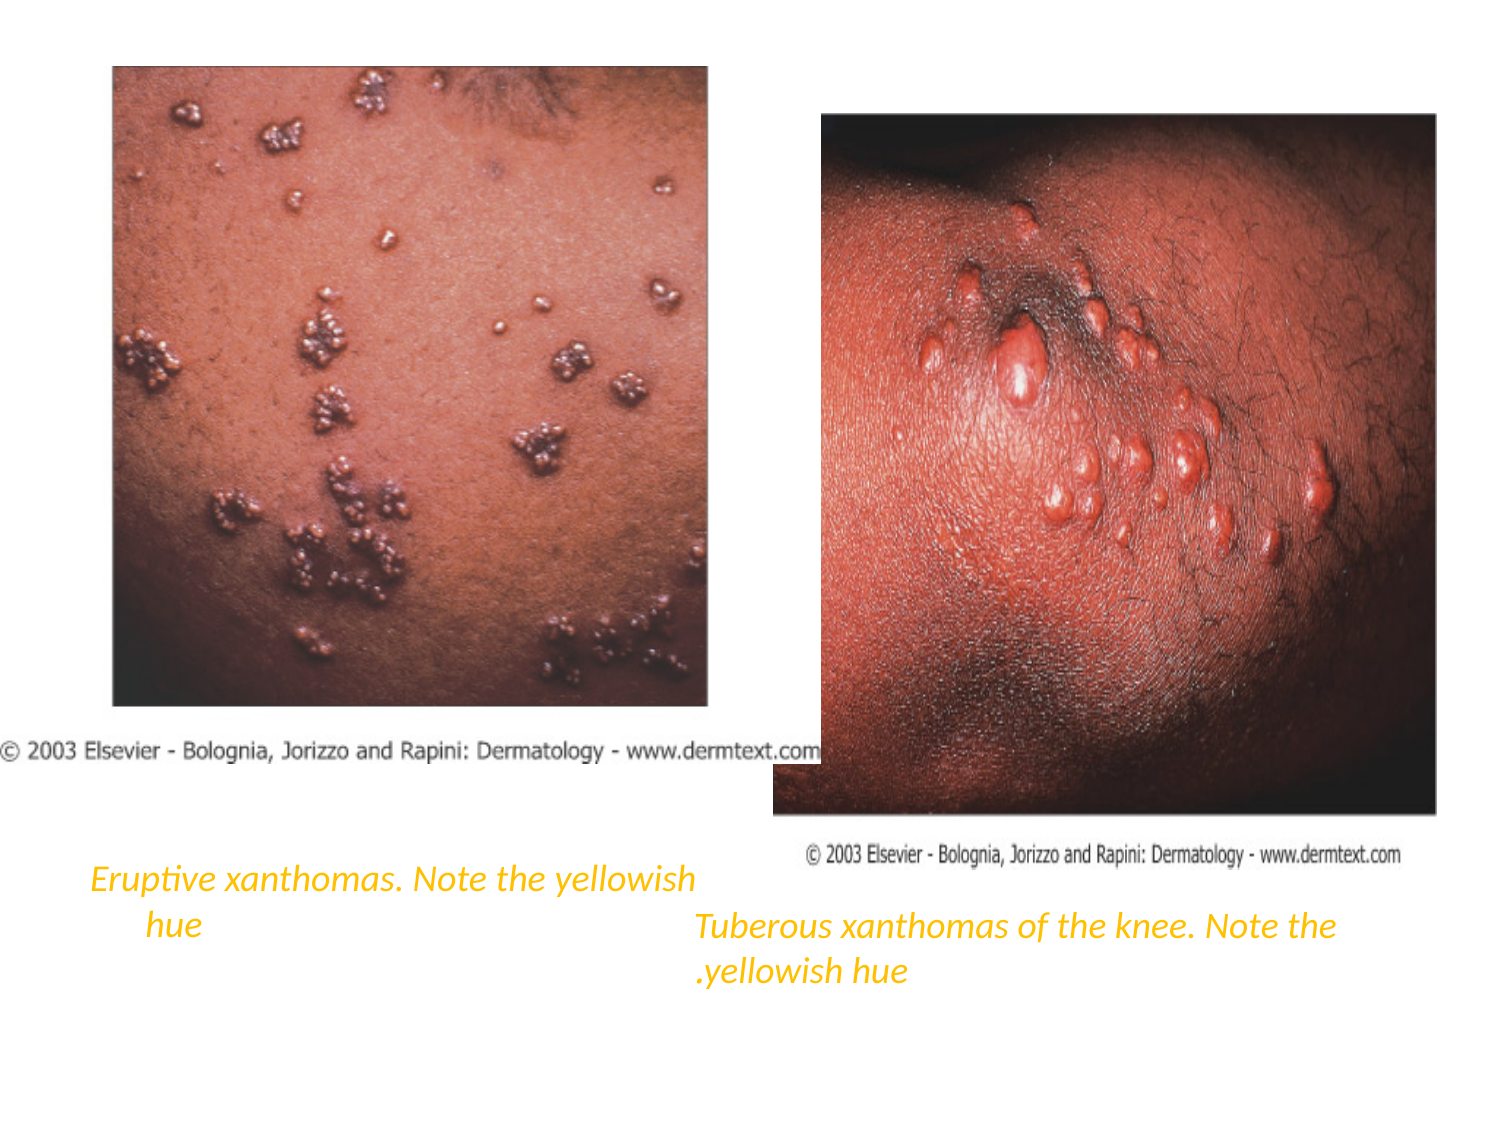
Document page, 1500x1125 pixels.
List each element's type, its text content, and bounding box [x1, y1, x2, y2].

text_box Tuberous xanthomas of the knee. Note the yellowish hue. [679, 893, 1430, 1088]
picture [0, 66, 822, 764]
list Eruptive xanthomas. Note the yellowish hue [75, 771, 738, 1005]
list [773, 113, 1437, 870]
